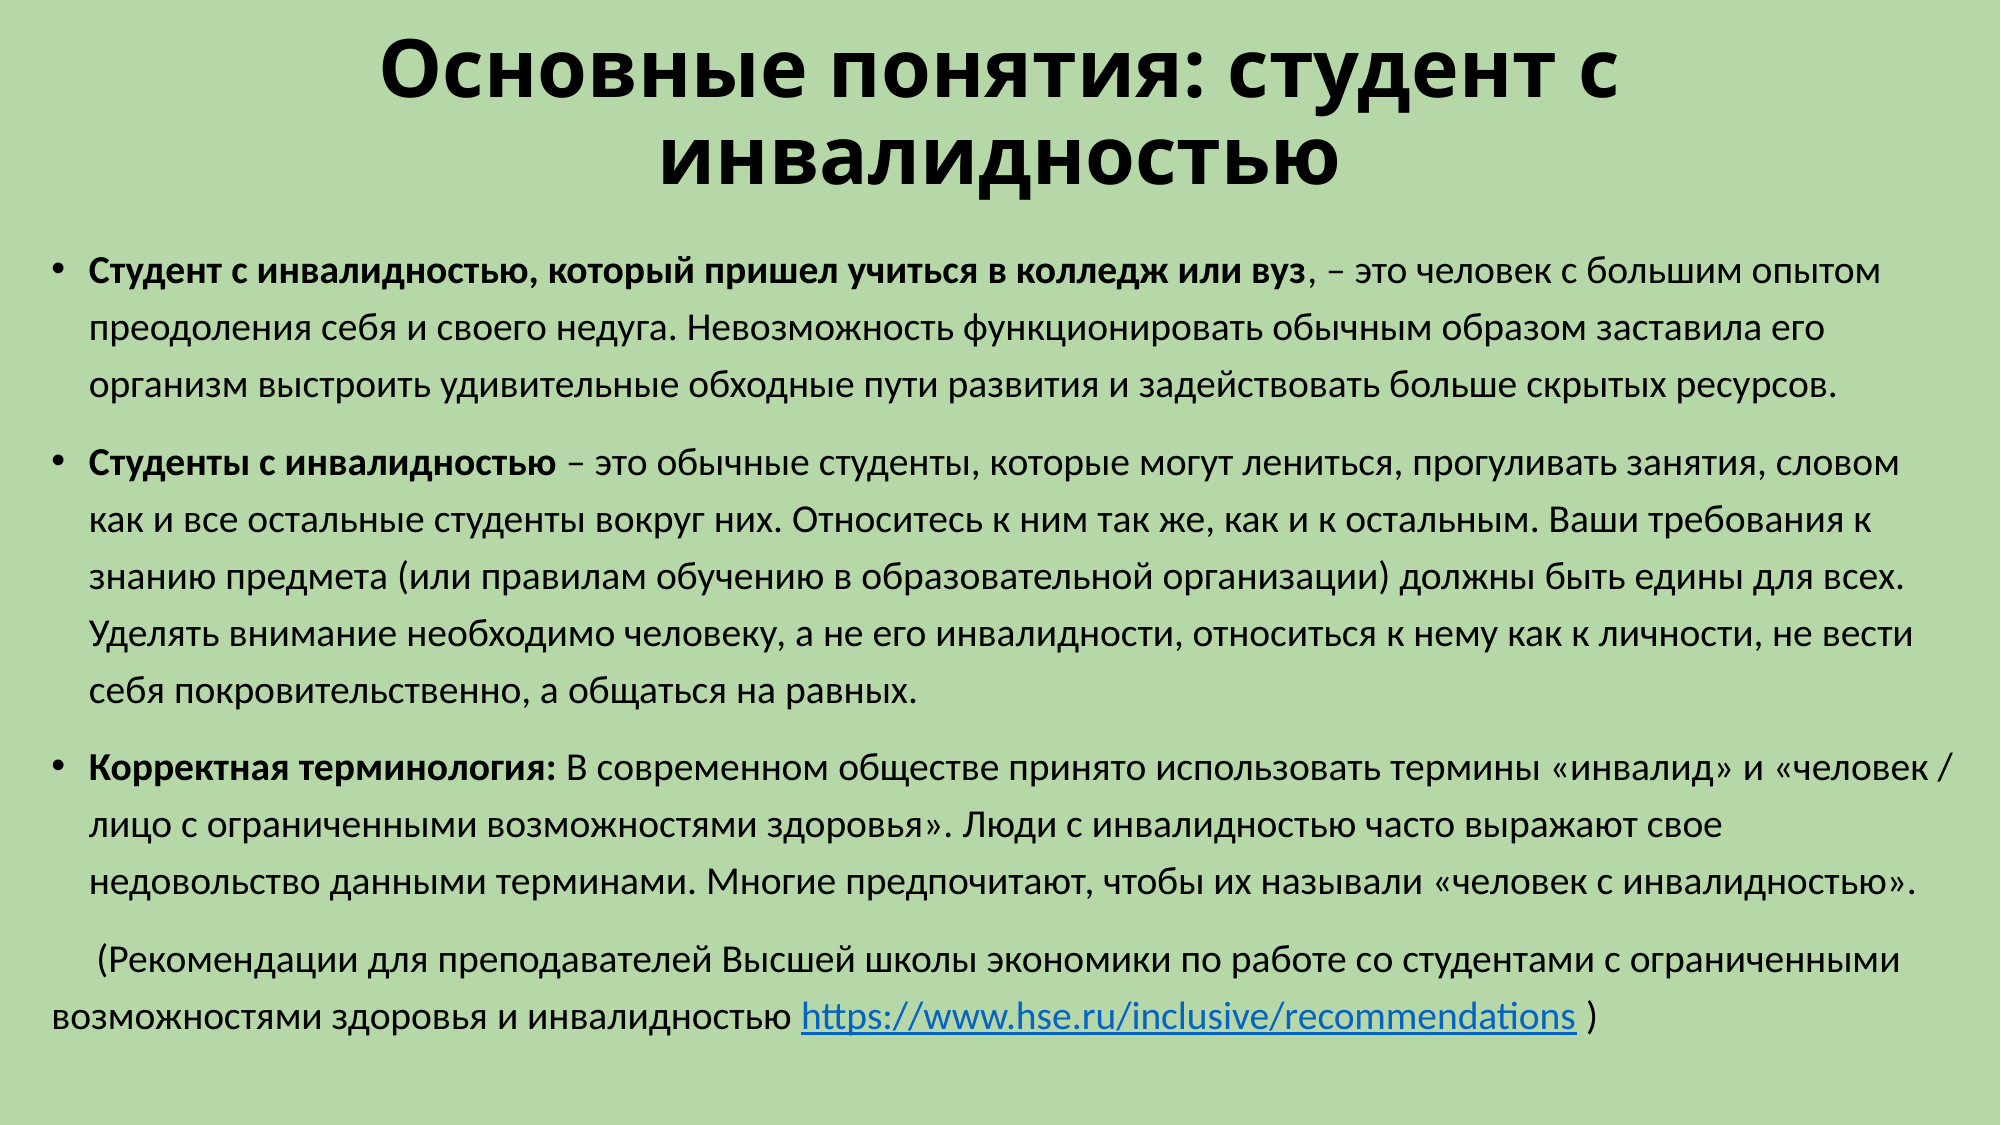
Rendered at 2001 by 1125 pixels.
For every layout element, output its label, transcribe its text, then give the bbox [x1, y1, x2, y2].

list Студент с инвалидностью, который пришел учиться в колледж или вуз, – это человек с большим опытом преодоления себя и своего недуга. Невозможность функционировать обычным образом заставила его организм выстроить удивительные обходные пути развития и задействовать больше скрытых ресурсов. Студенты с инвалидностью – это обычные студенты, которые могут лениться, прогуливать занятия, словом как и все остальные студенты вокруг них. Относитесь к ним так же, как и к остальным. Ваши требования к знанию предмета (или правилам обучению в образовательной организации) должны быть едины для всех. Уделять внимание необходимо человеку, а не его инвалидности, относиться к нему как к личности, не вести себя покровительственно, а общаться на равных. Корректная терминология: В современном обществе принято использовать термины «инвалид» и «человек / лицо с ограниченными возможностями здоровья». Люди с инвалидностью часто выражают свое недовольство данными терминами. Многие предпочитают, чтобы их называли «человек с инвалидностью». (Рекомендации для преподавателей Высшей школы экономики по работе со студентами с ограниченными возможностями здоровья и инвалидностью https://www.hse.ru/inclusive/recommendations ) [36, 227, 1973, 1092]
title Основные понятия: студент с инвалидностью [137, 19, 1863, 211]
